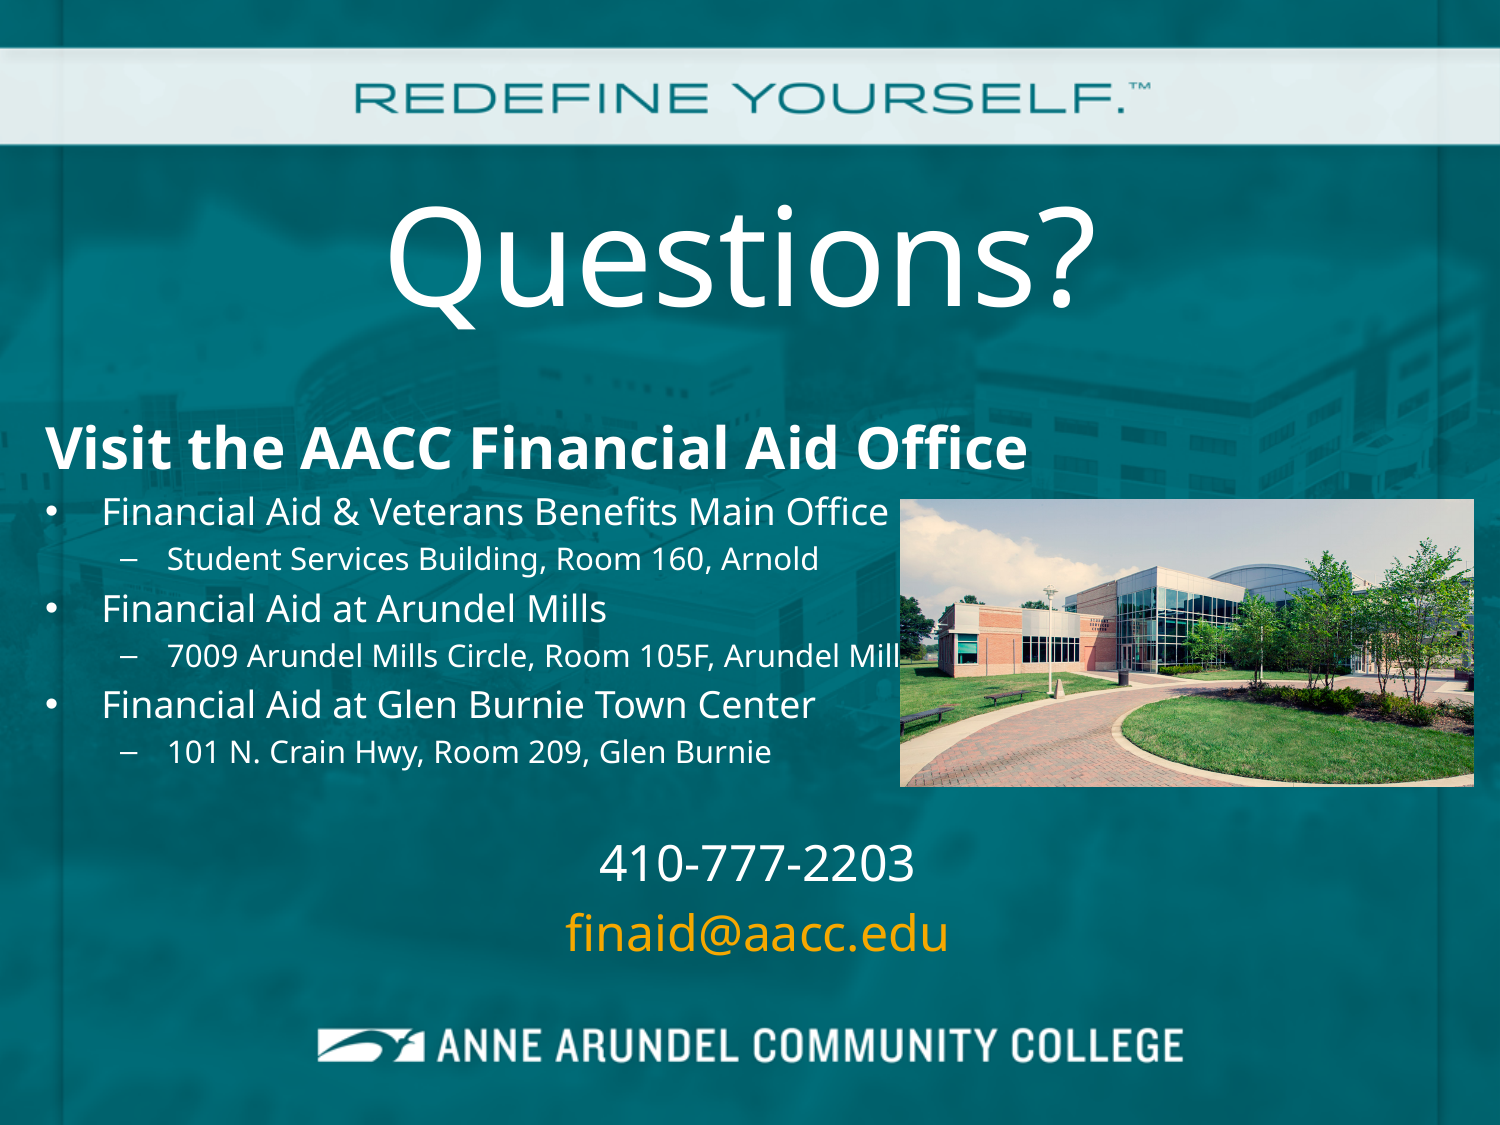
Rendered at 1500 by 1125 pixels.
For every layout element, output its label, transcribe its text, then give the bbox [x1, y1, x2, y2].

picture [0, 0, 1500, 1125]
text_box Questions? Visit the AACC Financial Aid Office Financial Aid & Veterans Benefits Main Office Student Services Building, Room 160, Arnold Financial Aid at Arundel Mills 7009 Arundel Mills Circle, Room 105F, Arundel Mills Financial Aid at Glen Burnie Town Center 101 N. Crain Hwy, Room 209, Glen Burnie 410-777-2203 finaid@aacc.edu [30, 161, 1486, 1125]
picture [900, 499, 1474, 787]
